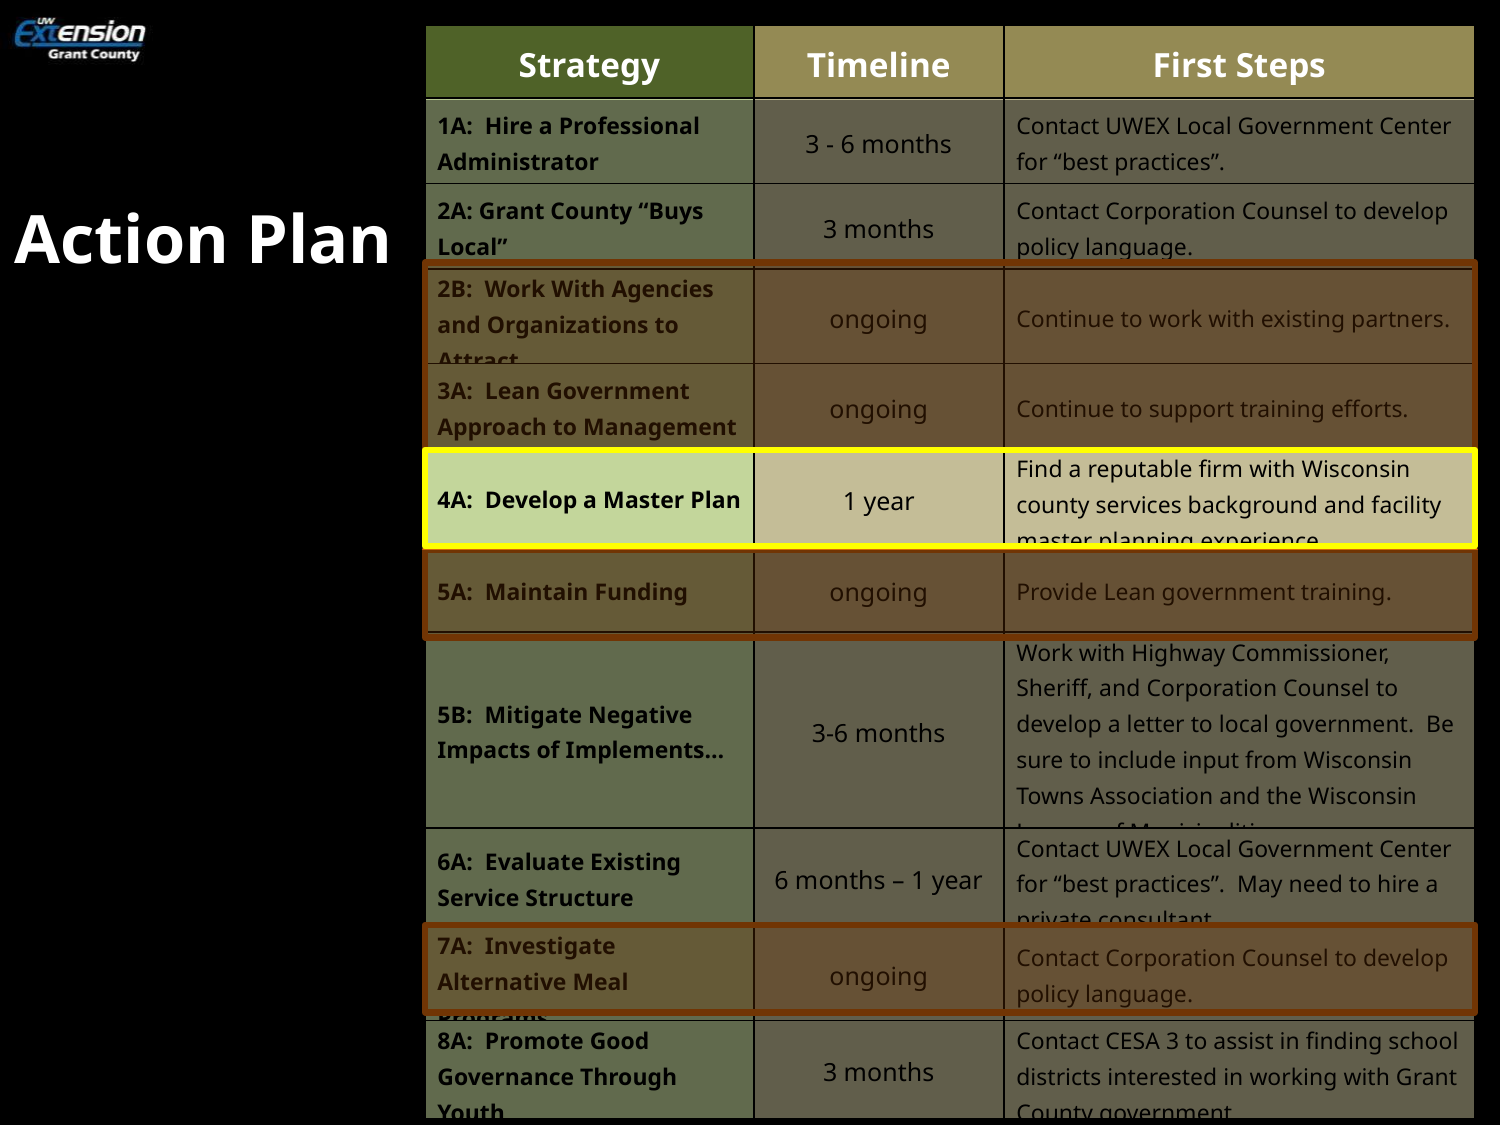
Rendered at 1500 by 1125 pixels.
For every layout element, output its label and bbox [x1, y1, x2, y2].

table_header [426, 26, 753, 97]
text_box [0, 98, 1500, 1125]
picture [0, 0, 160, 72]
table_header [1005, 26, 1474, 97]
table_header [755, 26, 1003, 97]
